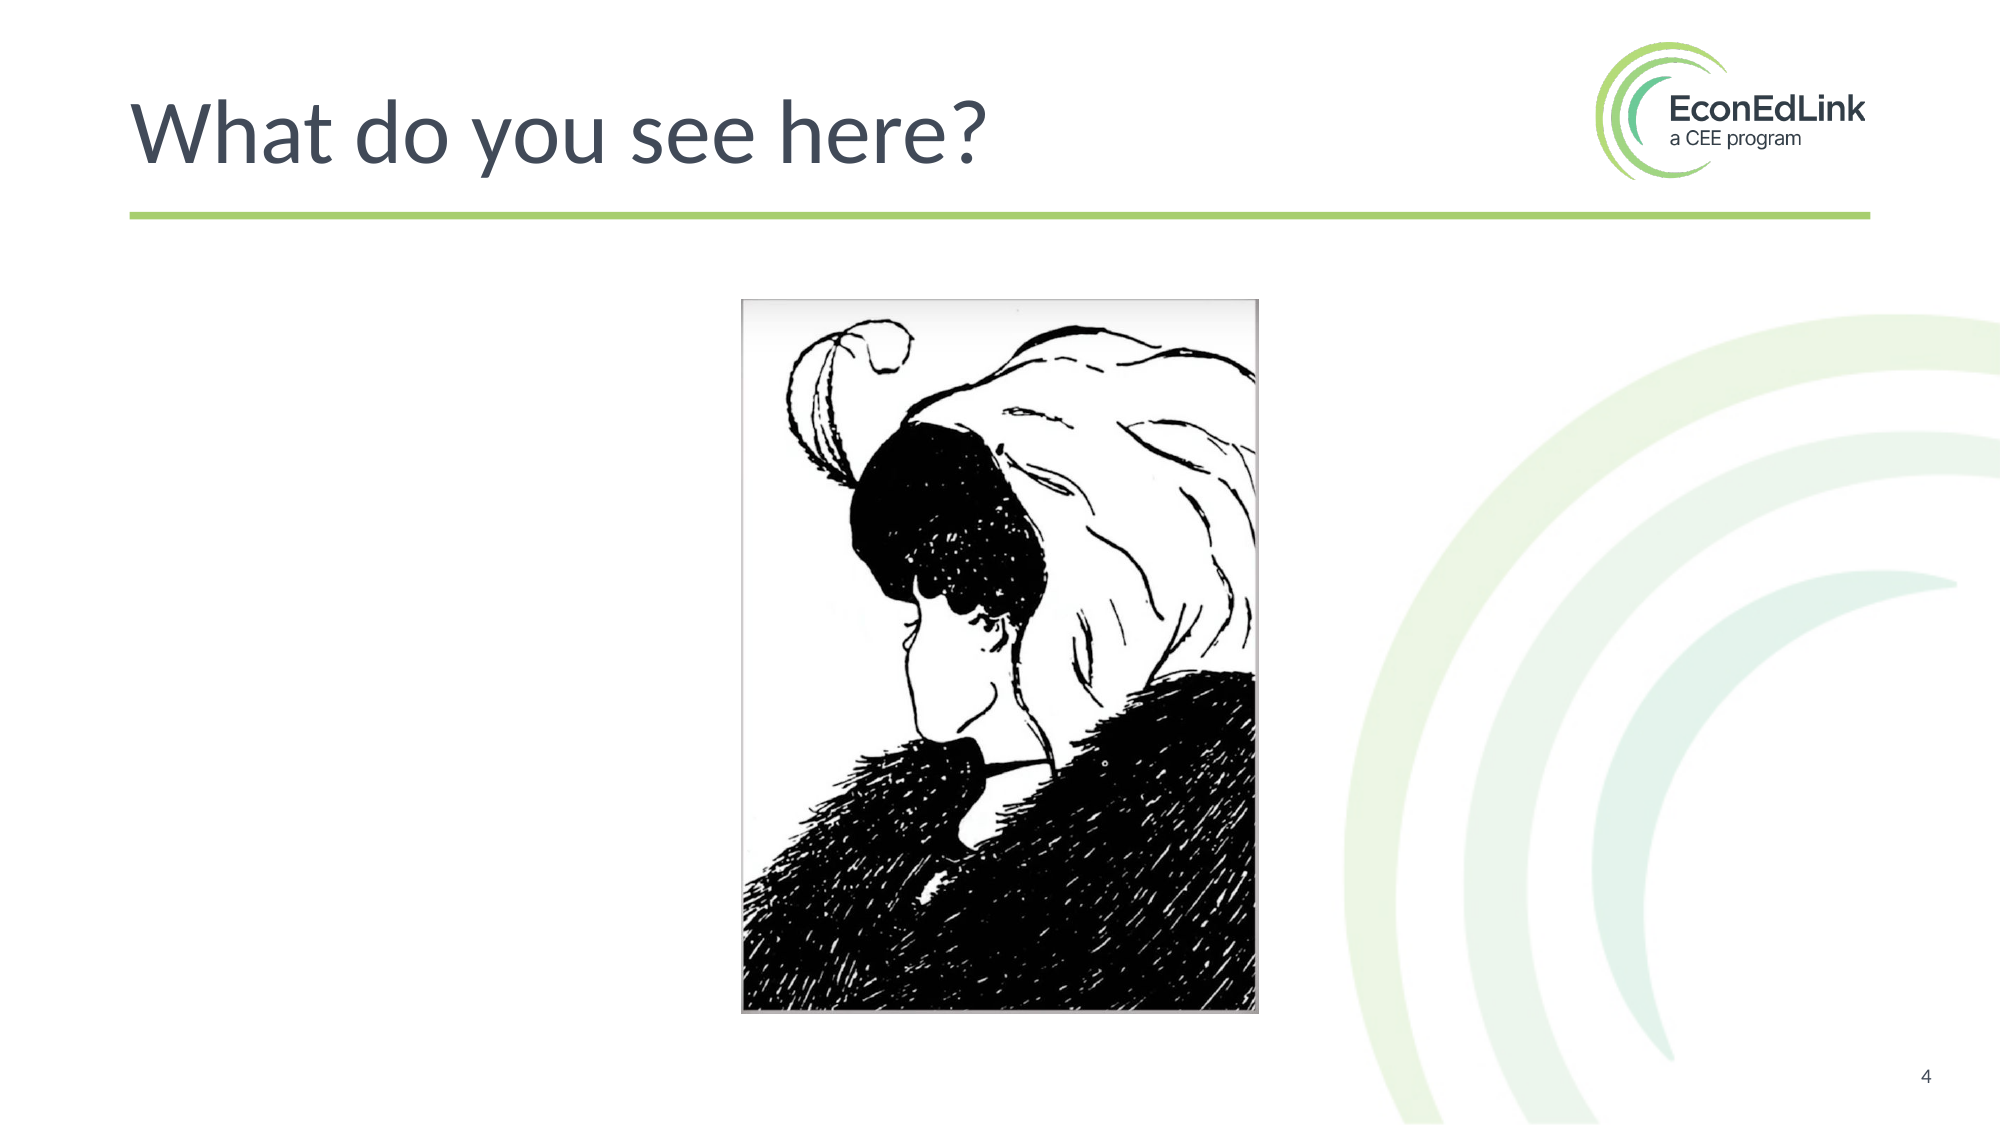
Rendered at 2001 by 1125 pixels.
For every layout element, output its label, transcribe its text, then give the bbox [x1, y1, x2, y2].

slide_number 4 [1411, 1045, 1947, 1106]
text_box What do you see here? [115, 77, 1852, 278]
picture [741, 299, 1259, 1014]
picture [1281, 288, 2000, 1125]
